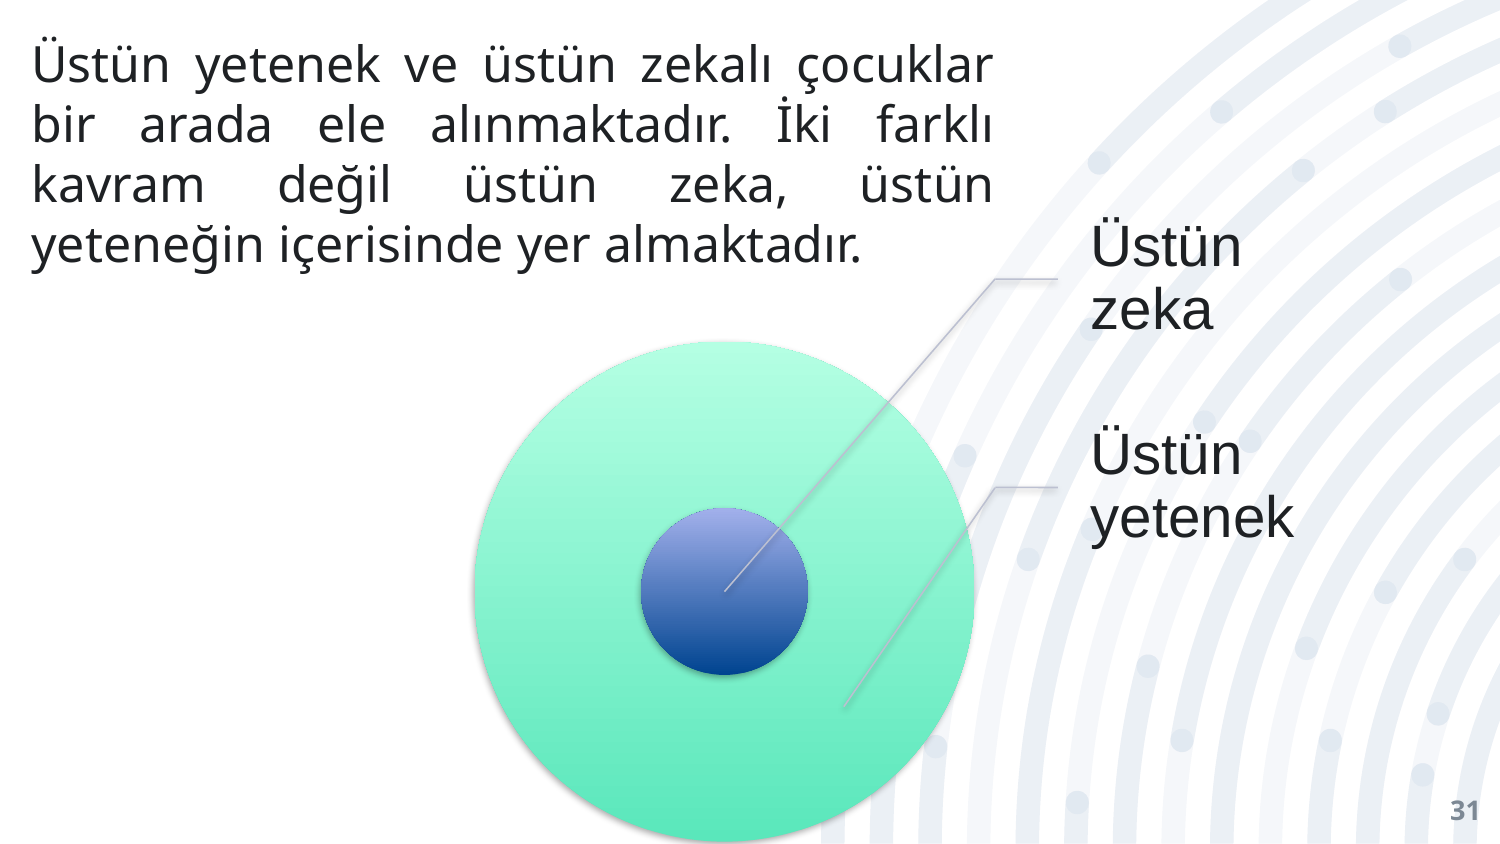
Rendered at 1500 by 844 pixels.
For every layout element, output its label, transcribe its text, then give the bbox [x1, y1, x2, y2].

list Üstün yetenek ve üstün zekalı çocuklar bir arada ele alınmaktadır. İki farklı kavram değil üstün zeka, üstün yeteneğin içerisinde yer almaktadır. [18, 32, 996, 318]
slide_number 31 [1396, 779, 1482, 844]
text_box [390, 174, 1392, 842]
